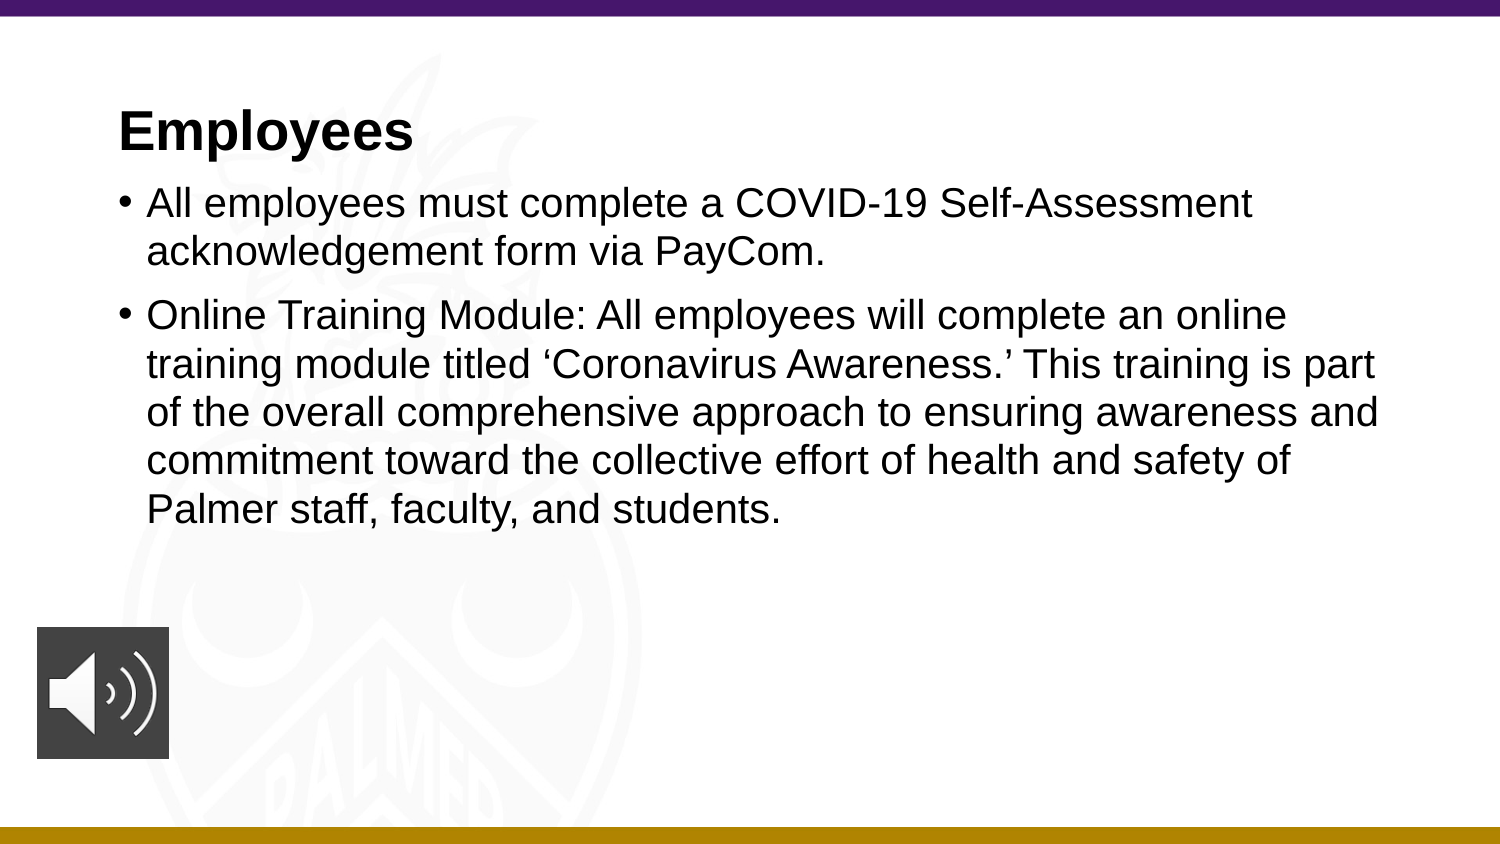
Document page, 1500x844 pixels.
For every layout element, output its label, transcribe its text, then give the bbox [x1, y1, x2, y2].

list All employees must complete a COVID-19 Self-Assessment acknowledgement form via PayCom. Online Training Module: All employees will complete an online training module titled ‘Coronavirus Awareness.’ This training is part of the overall comprehensive approach to ensuring awareness and commitment toward the collective effort of health and safety of Palmer staff, faculty, and students. [103, 170, 1397, 760]
picture [0, 0, 1500, 844]
title Employees [103, 86, 1397, 170]
